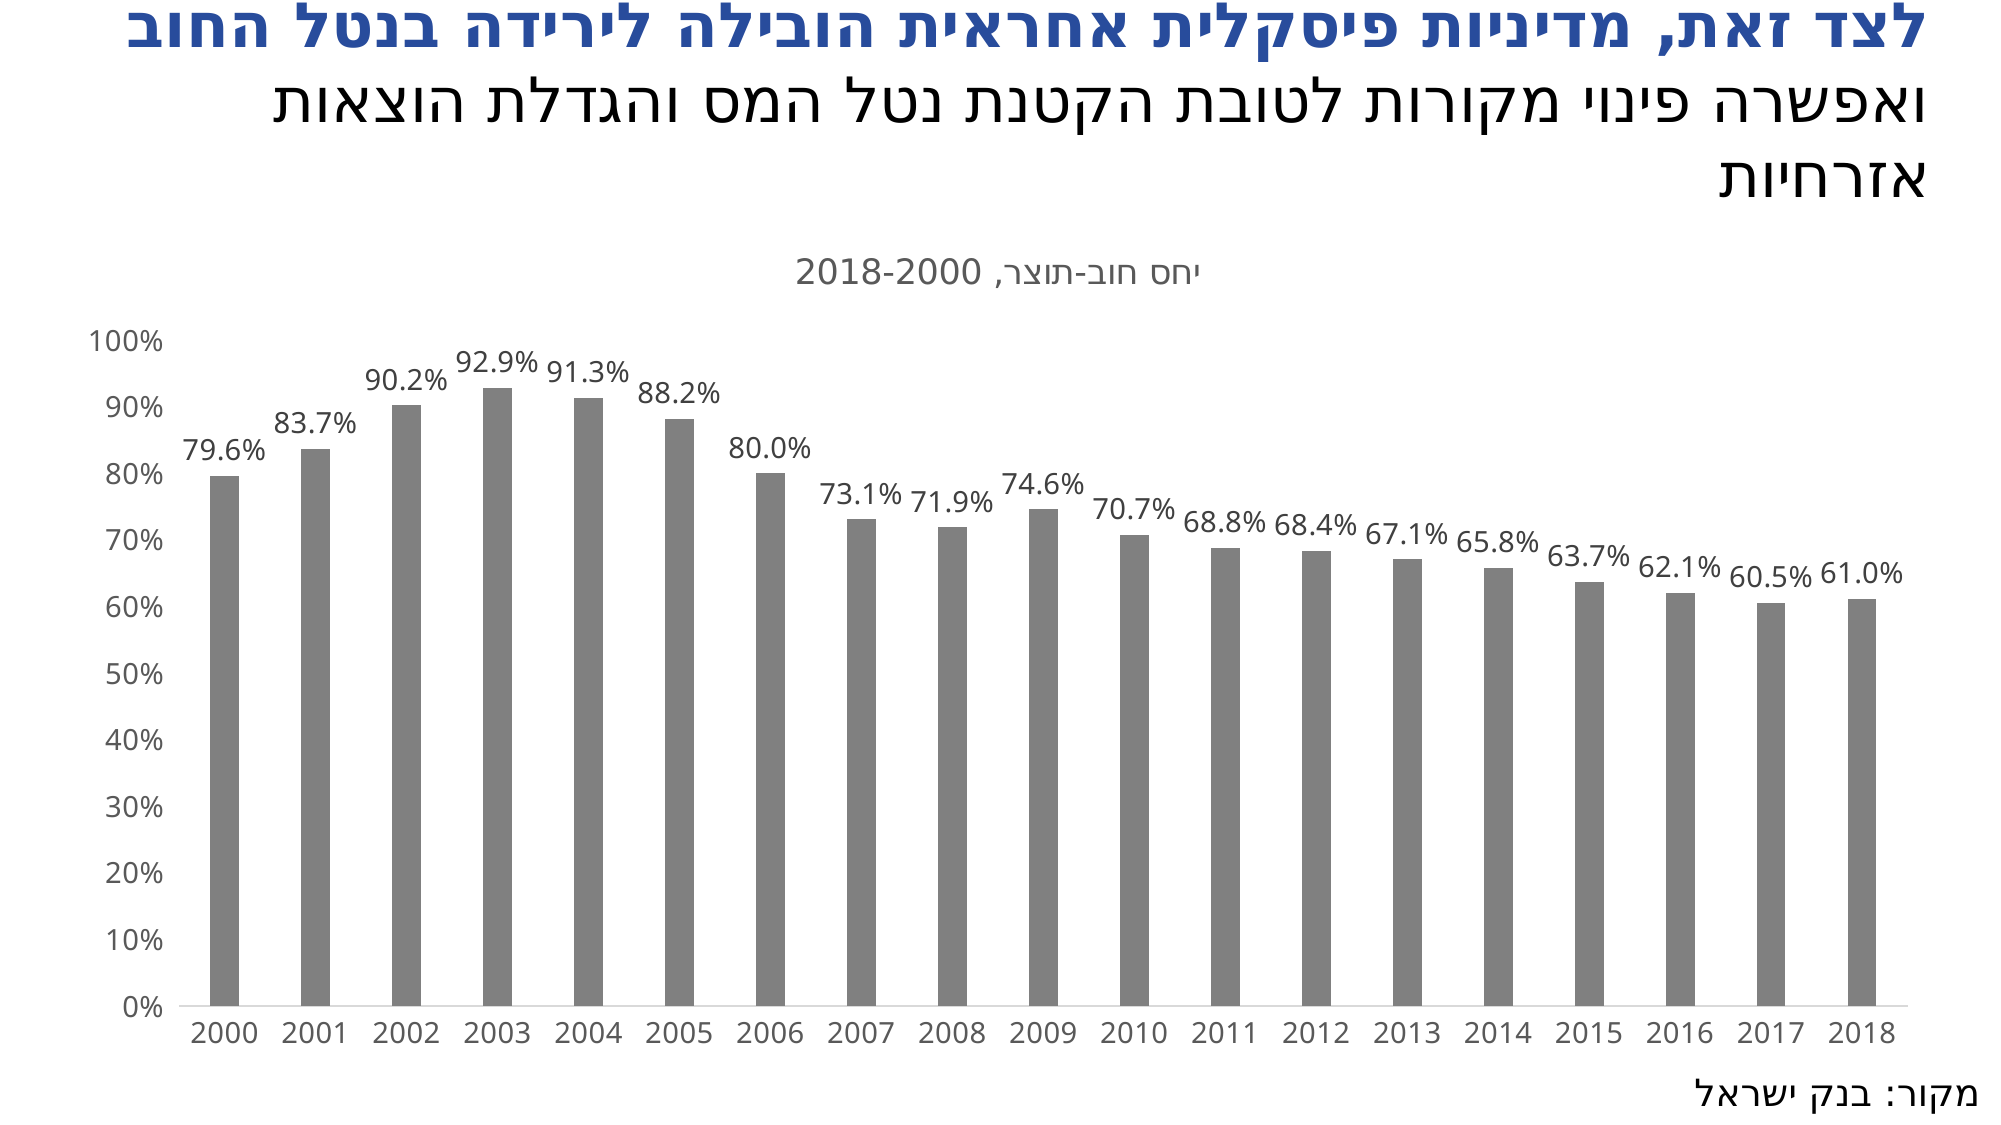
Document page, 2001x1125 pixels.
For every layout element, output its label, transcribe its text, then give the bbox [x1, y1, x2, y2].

text_box [123, 192, 1931, 196]
text_box לצד זאת, מדיניות פיסקלית אחראית הובילה לירידה בנטל החוב ואפשרה פינוי מקורות לטובת הקטנת נטל המס והגדלת הוצאות אזרחיות [49, 3, 1946, 192]
text_box מקור: בנק ישראל [1589, 1061, 1995, 1121]
chart [49, 217, 1946, 1070]
